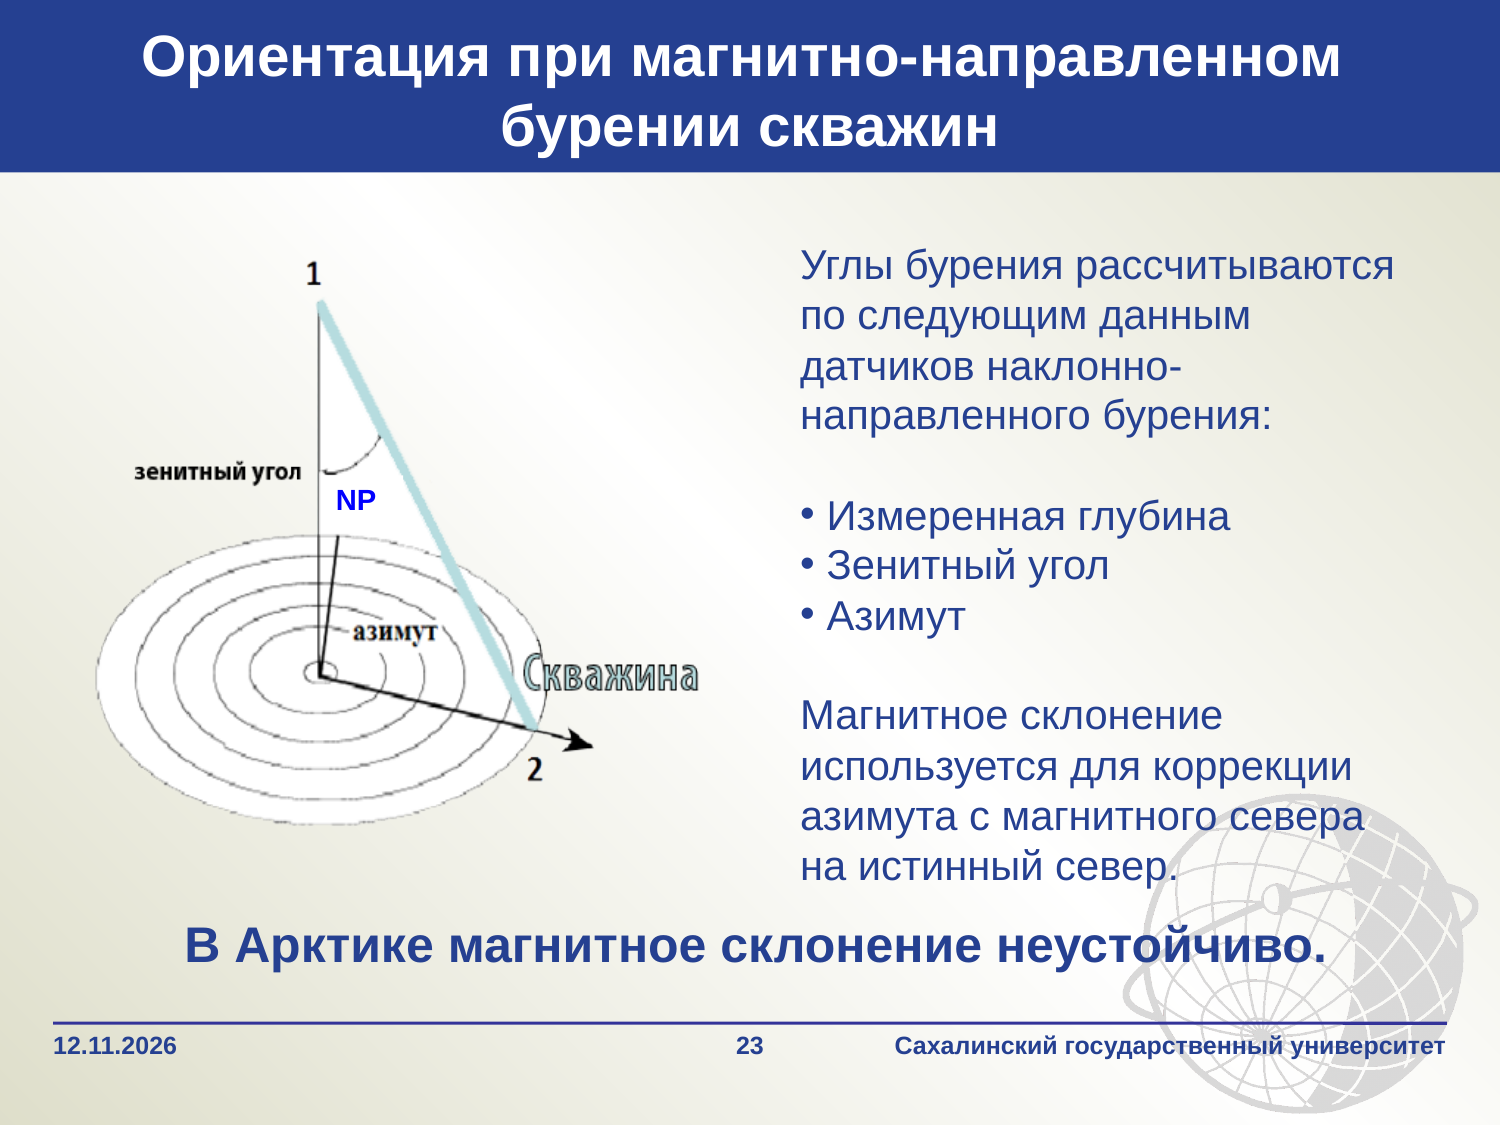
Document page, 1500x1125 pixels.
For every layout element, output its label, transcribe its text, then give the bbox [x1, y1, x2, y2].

picture [29, 236, 724, 866]
title Ориентация при магнитно-направленном бурении скважин [0, 0, 1500, 173]
text_box В Арктике магнитное склонение неустойчиво. [64, 905, 1447, 980]
picture [1122, 793, 1479, 1114]
text_box Углы бурения рассчитываются по следующим данным датчиков наклонно-направленного бурения: Измеренная глубина Зенитный угол Азимут Магнитное склонение используется для коррекции азимута с магнитного севера на истинный север. [785, 230, 1447, 905]
footer Сахалинский государственный университет [891, 1021, 1448, 1101]
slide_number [52, 1021, 404, 1101]
slide_number 23 [584, 1021, 891, 1101]
